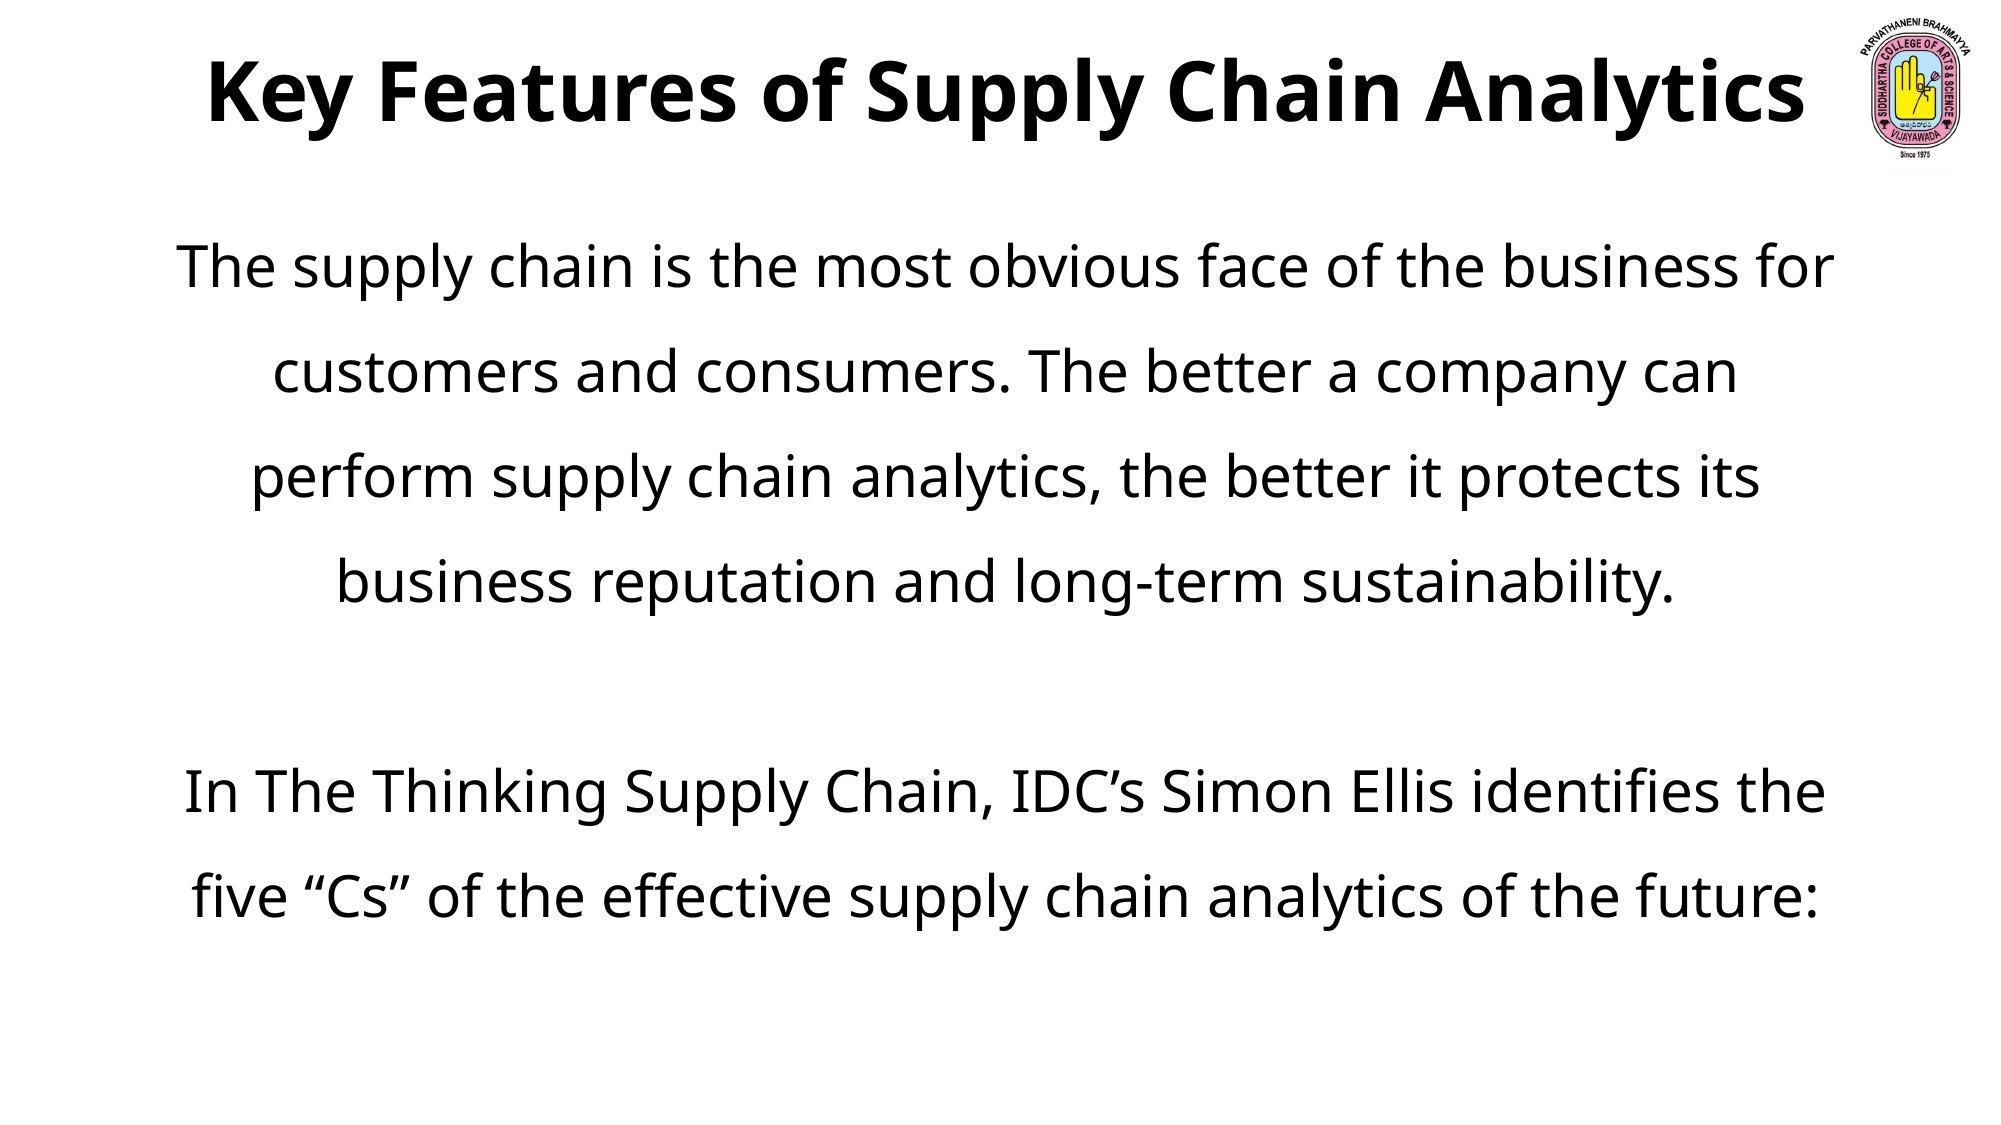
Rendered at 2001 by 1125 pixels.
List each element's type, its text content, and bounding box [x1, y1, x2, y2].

text_box The supply chain is the most obvious face of the business for customers and consumers. The better a company can perform supply chain analytics, the better it protects its business reputation and long-term sustainability. In The Thinking Supply Chain, IDC’s Simon Ellis identifies the five “Cs” of the effective supply chain analytics of the future: [143, 186, 1869, 936]
text_box Key Features of Supply Chain Analytics [143, 30, 1869, 146]
picture [1830, 0, 2000, 169]
